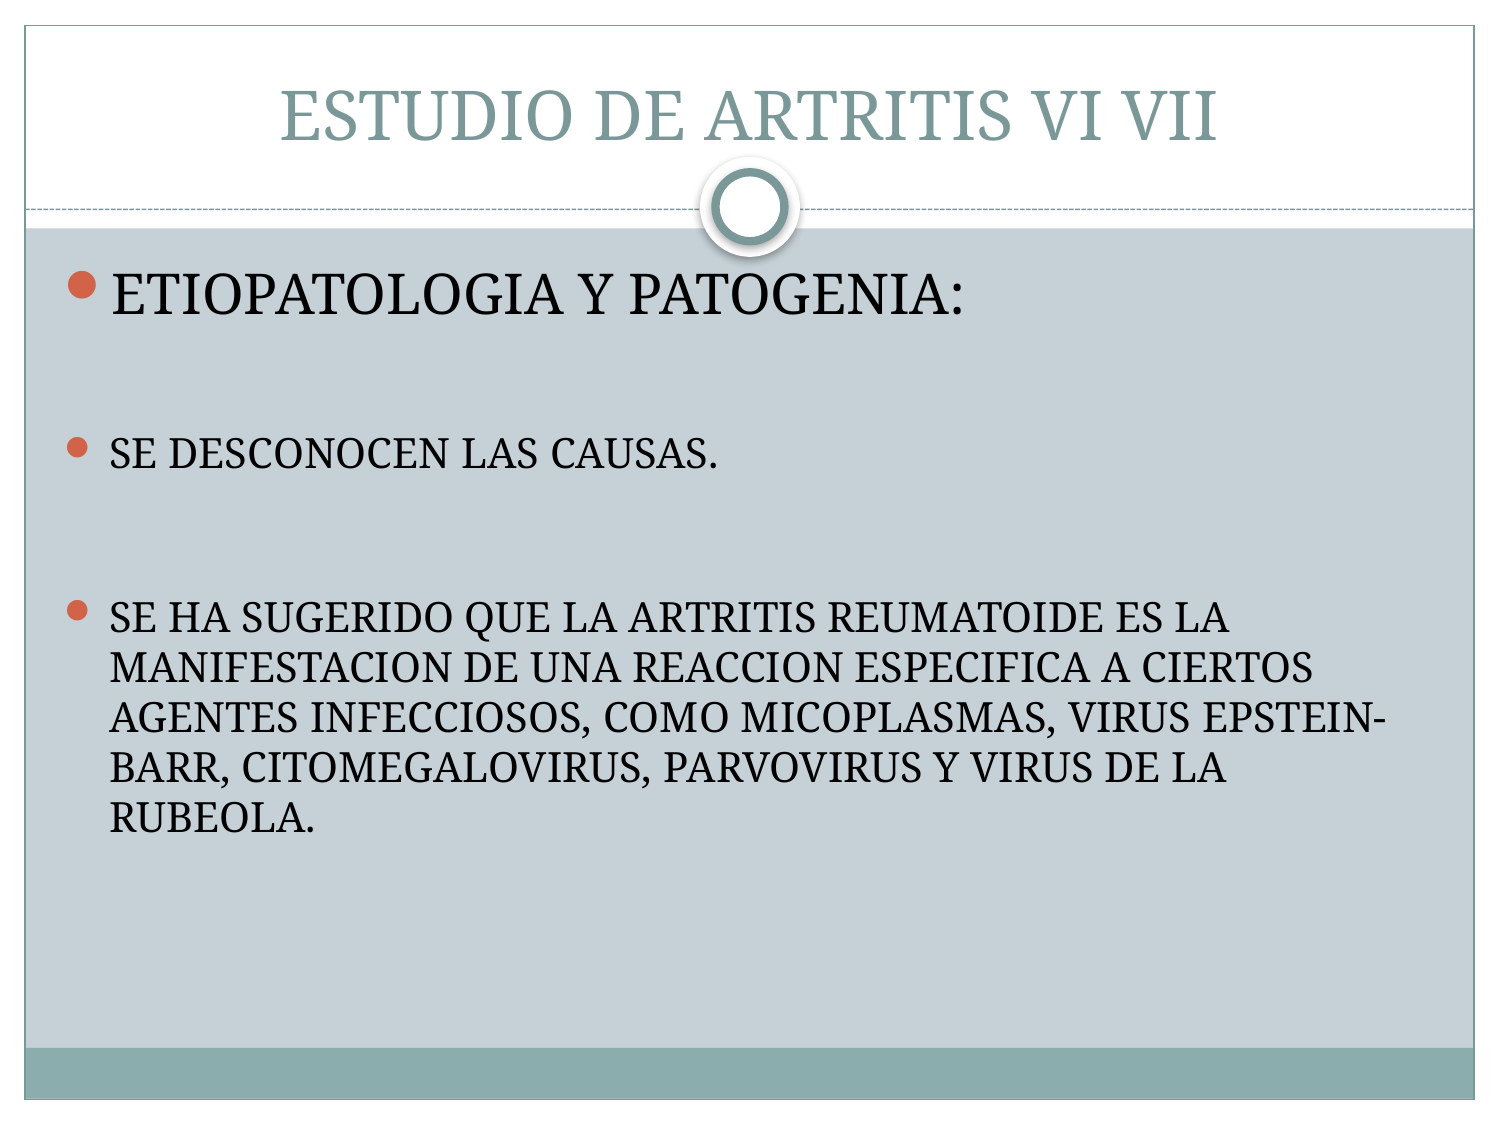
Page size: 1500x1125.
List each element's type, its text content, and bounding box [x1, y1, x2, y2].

title ESTUDIO DE ARTRITIS VI VII [49, 37, 1450, 162]
list ETIOPATOLOGIA Y PATOGENIA: SE DESCONOCEN LAS CAUSAS. SE HA SUGERIDO QUE LA ARTRITIS REUMATOIDE ES LA MANIFESTACION DE UNA REACCION ESPECIFICA A CIERTOS AGENTES INFECCIOSOS, COMO MICOPLASMAS, VIRUS EPSTEIN-BARR, CITOMEGALOVIRUS, PARVOVIRUS Y VIRUS DE LA RUBEOLA. [49, 250, 1445, 1001]
